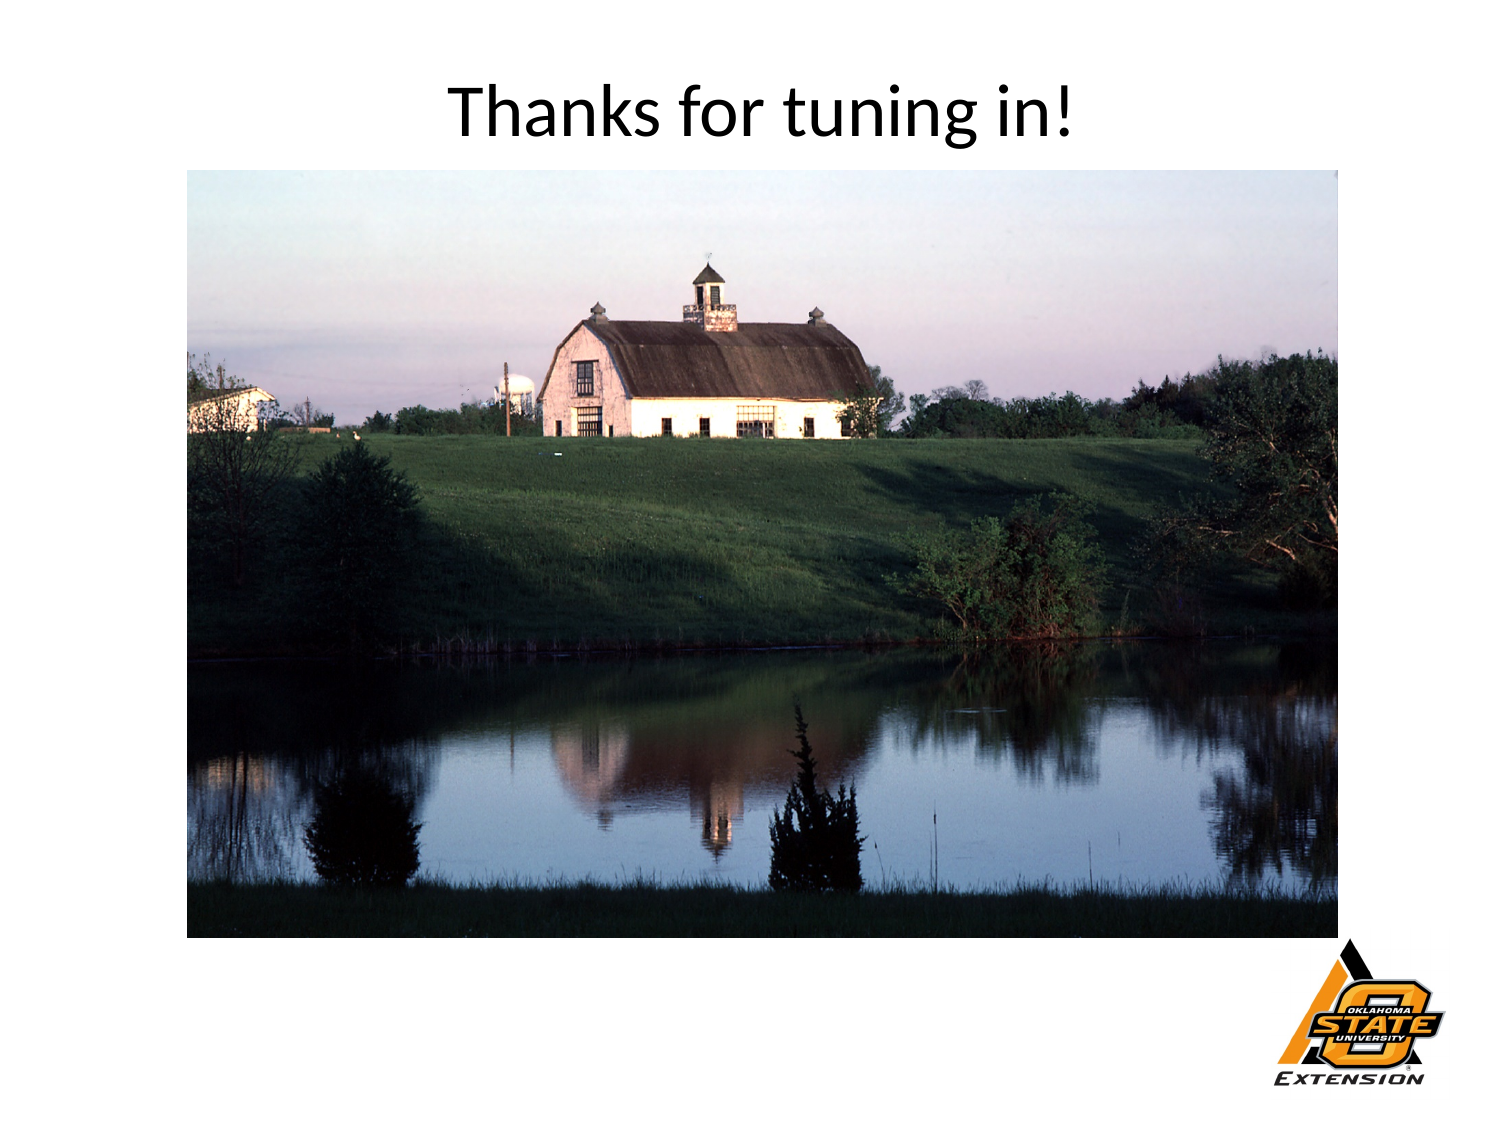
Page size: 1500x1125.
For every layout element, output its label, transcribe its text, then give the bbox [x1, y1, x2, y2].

picture [187, 170, 1451, 1101]
title Thanks for tuning in! [87, 50, 1438, 163]
